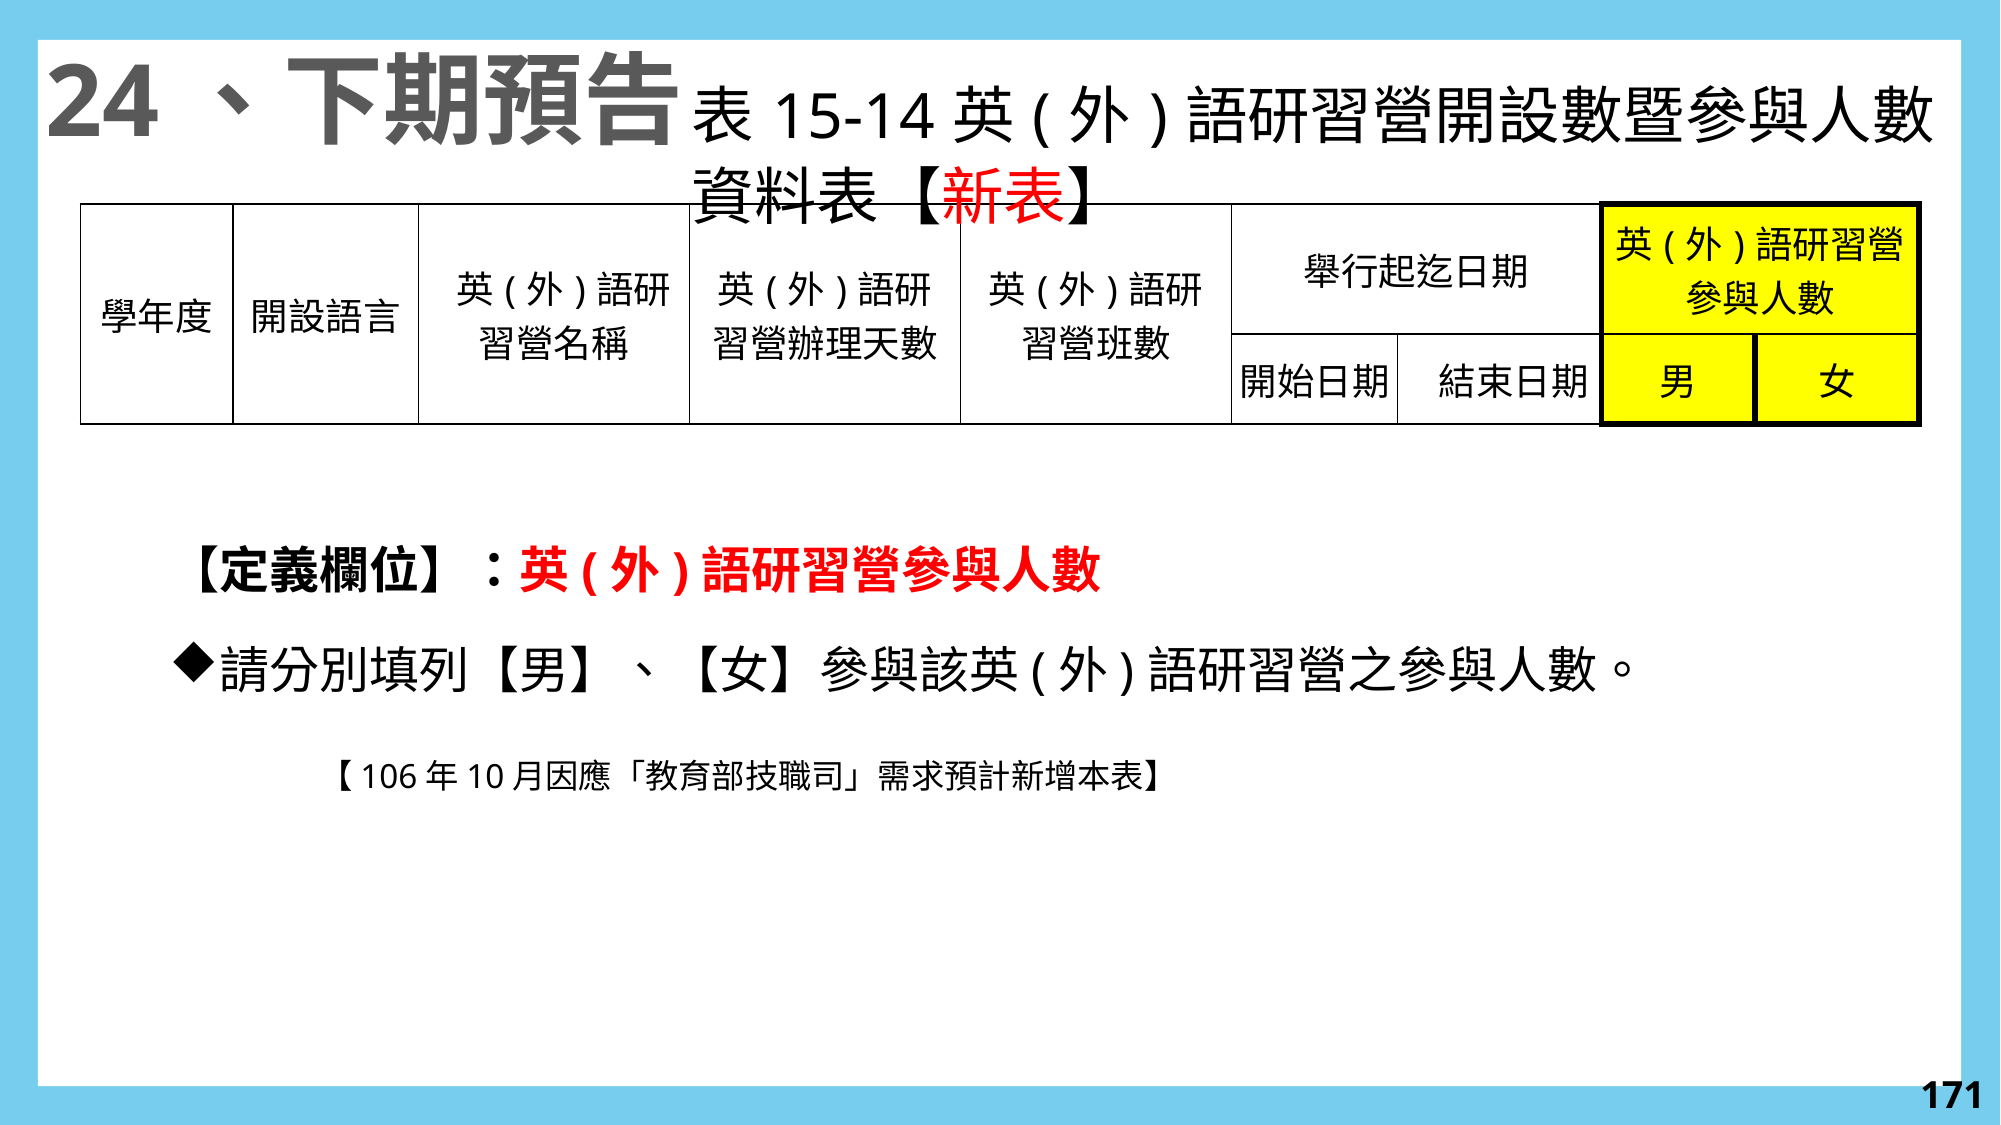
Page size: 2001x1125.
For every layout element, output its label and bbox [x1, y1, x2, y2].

table_header [234, 205, 418, 423]
table_cell [1758, 335, 1916, 421]
table_header [419, 205, 689, 423]
table_header [1604, 280, 1916, 333]
table_header [690, 280, 960, 423]
table_cell [1398, 335, 1599, 423]
text_box [30, 29, 1979, 280]
table_cell [1604, 335, 1752, 421]
table_header [1232, 280, 1599, 333]
table_cell [1232, 335, 1397, 423]
slide_number [1720, 1066, 2000, 1125]
table_header [961, 280, 1231, 423]
table_header [81, 205, 232, 423]
text_box [154, 501, 1947, 806]
